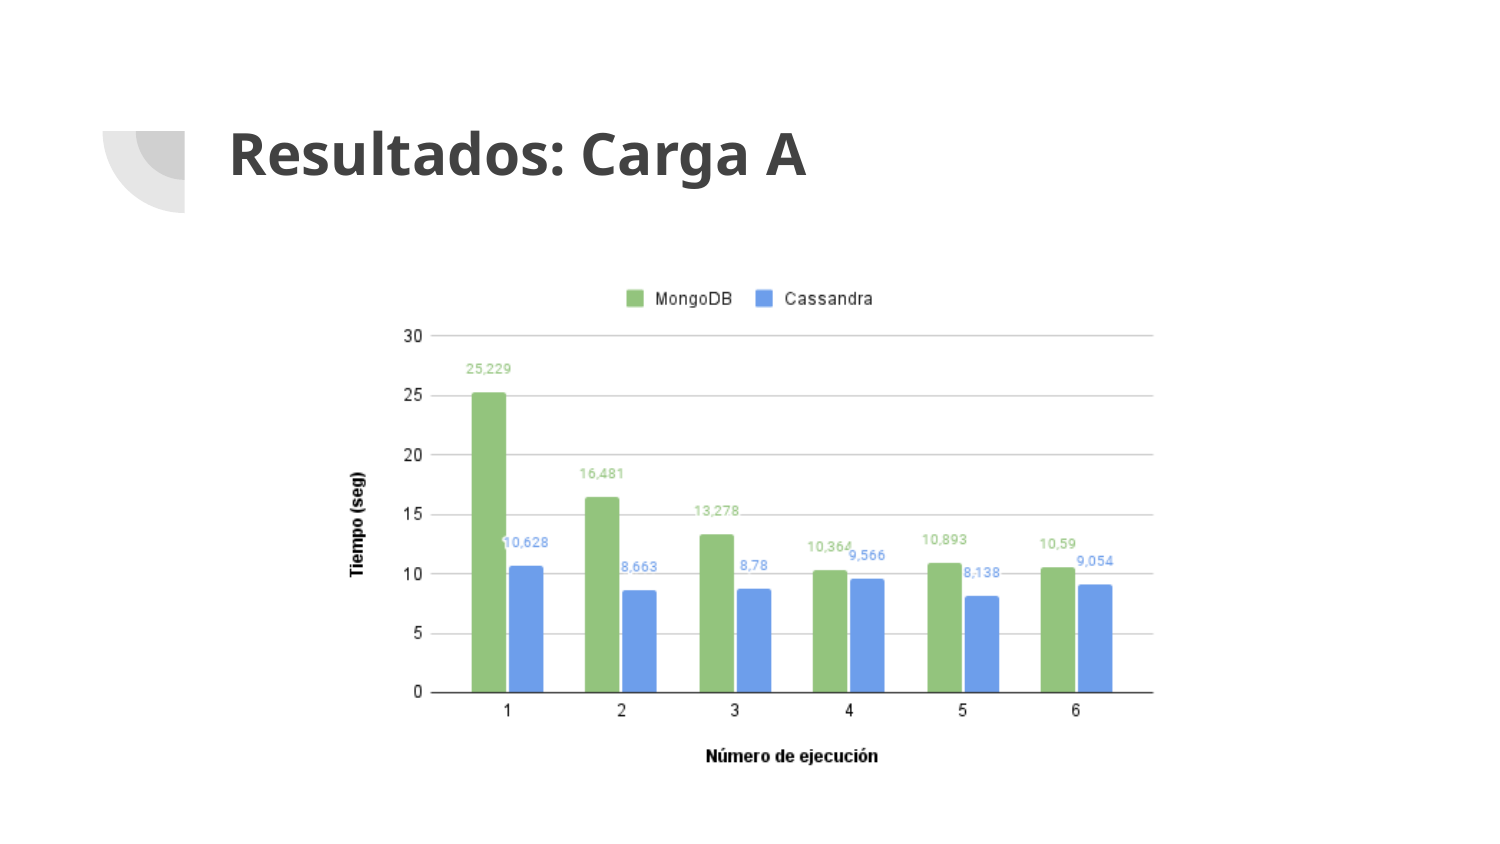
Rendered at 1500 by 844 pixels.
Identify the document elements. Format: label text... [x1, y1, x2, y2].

title Resultados: Carga A [213, 98, 1368, 263]
picture [319, 261, 1181, 794]
